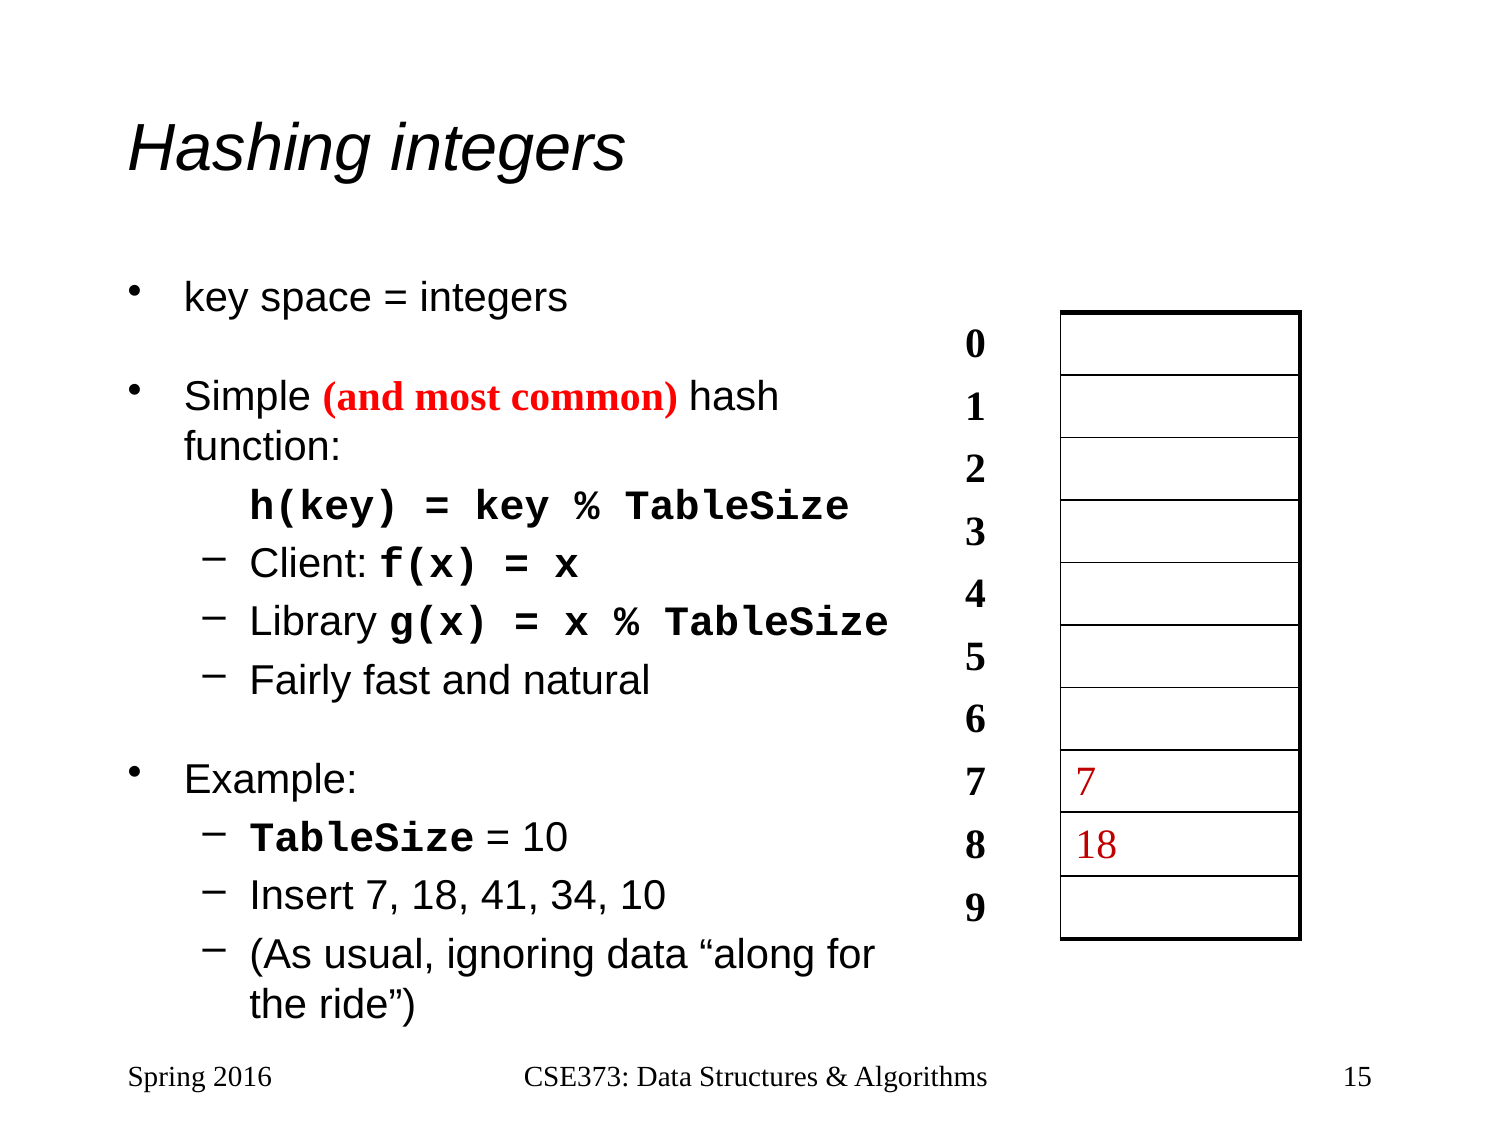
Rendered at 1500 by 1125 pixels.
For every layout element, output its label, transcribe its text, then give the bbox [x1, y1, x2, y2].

slide_number 15 [1074, 1049, 1388, 1125]
table_cell 9 [950, 876, 1060, 939]
table_cell 8 [950, 812, 1060, 876]
table_cell 2 [950, 437, 1060, 500]
table_cell 18 [1061, 813, 1298, 875]
table_cell 4 [950, 562, 1060, 625]
table_cell [1061, 438, 1298, 499]
footer CSE373: Data Structures & Algorithms [474, 1049, 1038, 1125]
table_cell 5 [950, 625, 1060, 687]
slide_number Spring 2016 [112, 1049, 426, 1125]
table_header [1061, 315, 1298, 374]
title Hashing integers [112, 49, 1388, 238]
table_cell 3 [950, 500, 1060, 562]
table_cell [1061, 376, 1298, 437]
text_box key space = integers Simple (and most common) hash function: h(key) = key % TableSize Client: f(x) = x Library g(x) = x % TableSize Fairly fast and natural Example: TableSize = 10 Insert 7, 18, 41, 34, 10 (As usual, ignoring data “along for the ride”) [112, 262, 913, 1038]
table_cell [1061, 688, 1298, 749]
table_cell [1061, 877, 1298, 937]
table_cell 6 [950, 687, 1060, 750]
table_cell 7 [1061, 751, 1298, 811]
table_cell [1061, 563, 1298, 624]
table_cell 7 [950, 750, 1060, 812]
table_cell [1061, 626, 1298, 687]
table_header 0 [950, 313, 1060, 375]
table_cell 1 [950, 375, 1060, 437]
table_cell [1061, 501, 1298, 562]
